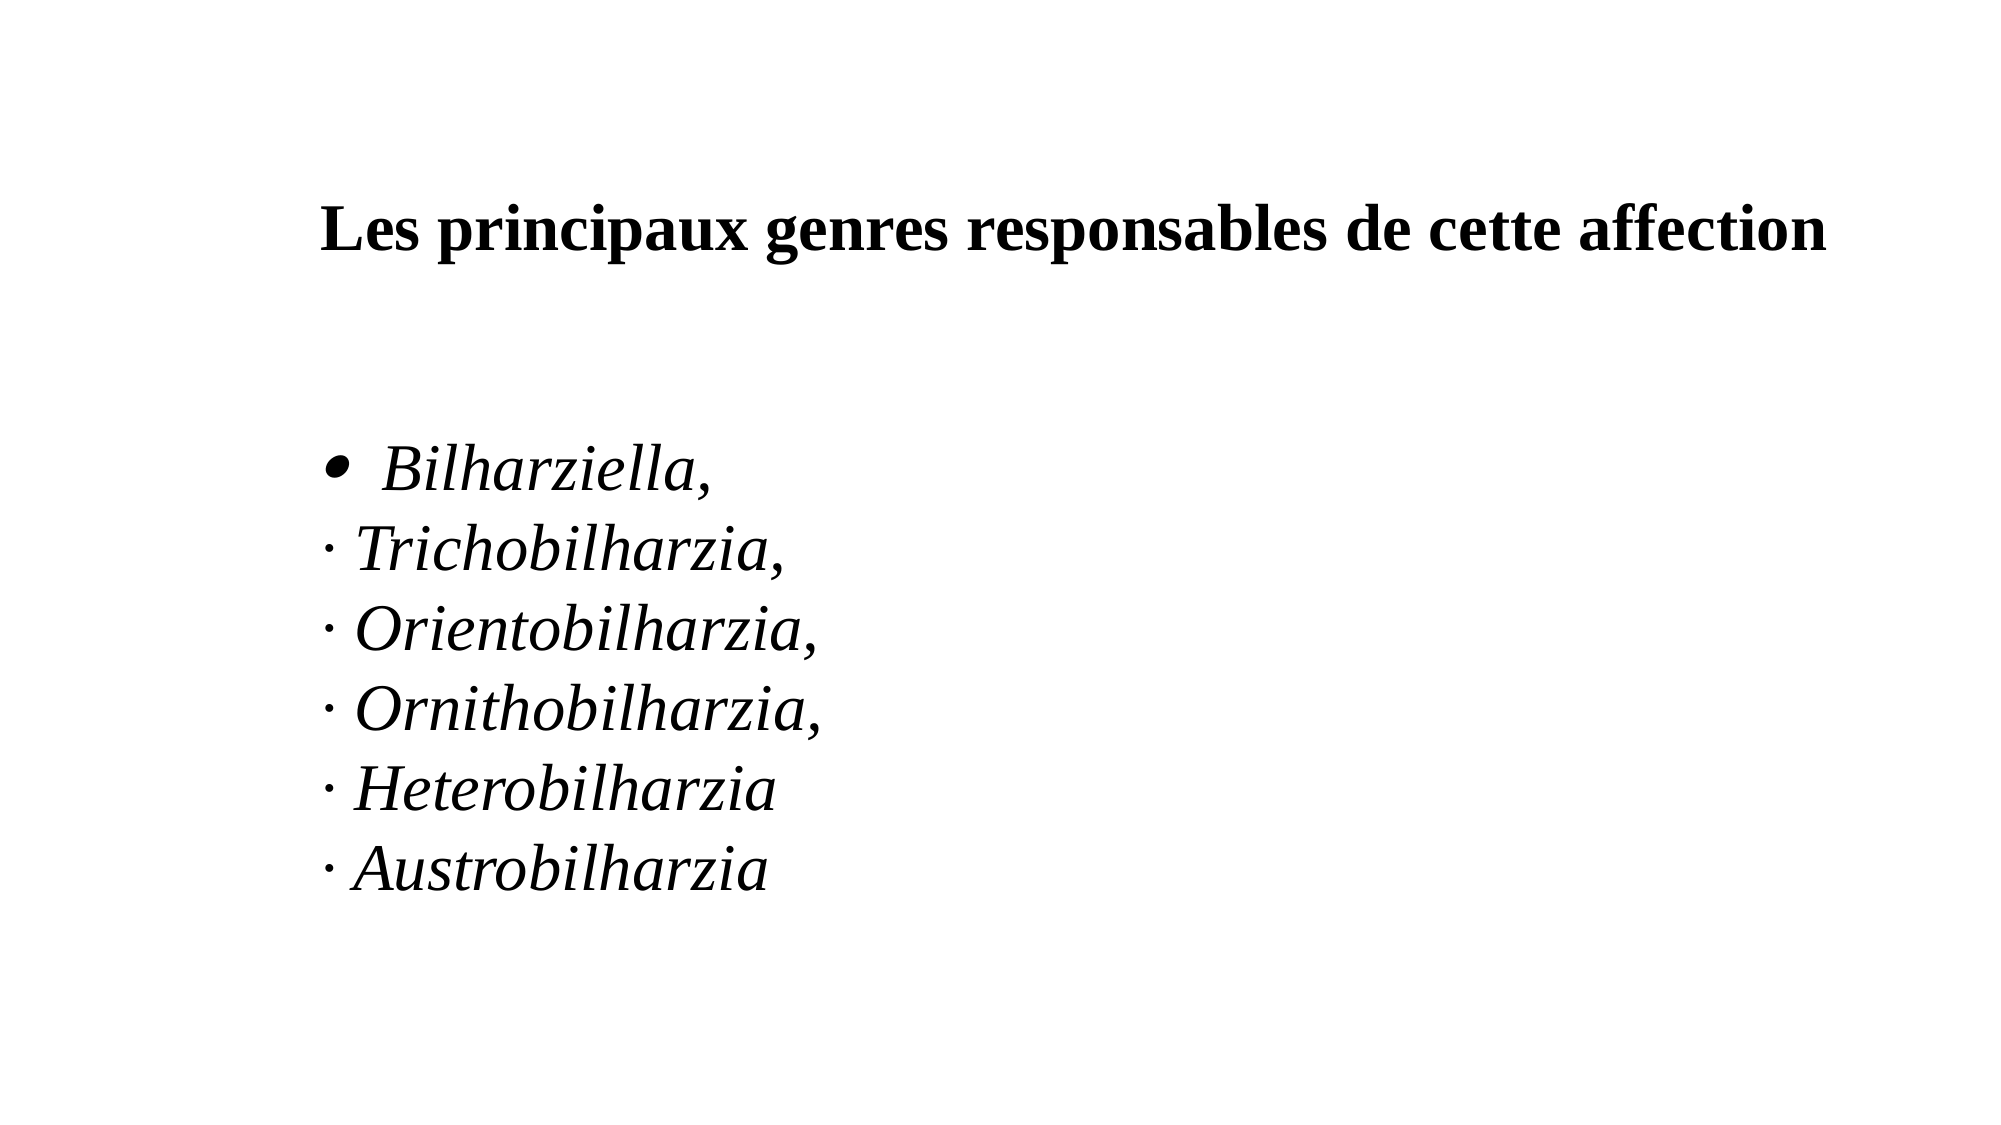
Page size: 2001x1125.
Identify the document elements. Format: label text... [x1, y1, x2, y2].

text_box Les principaux genres responsables de cette affection · Bilharziella, · Trichobilharzia, · Orientobilharzia, · Ornithobilharzia, · Heterobilharzia · Austrobilharzia [306, 176, 1920, 912]
